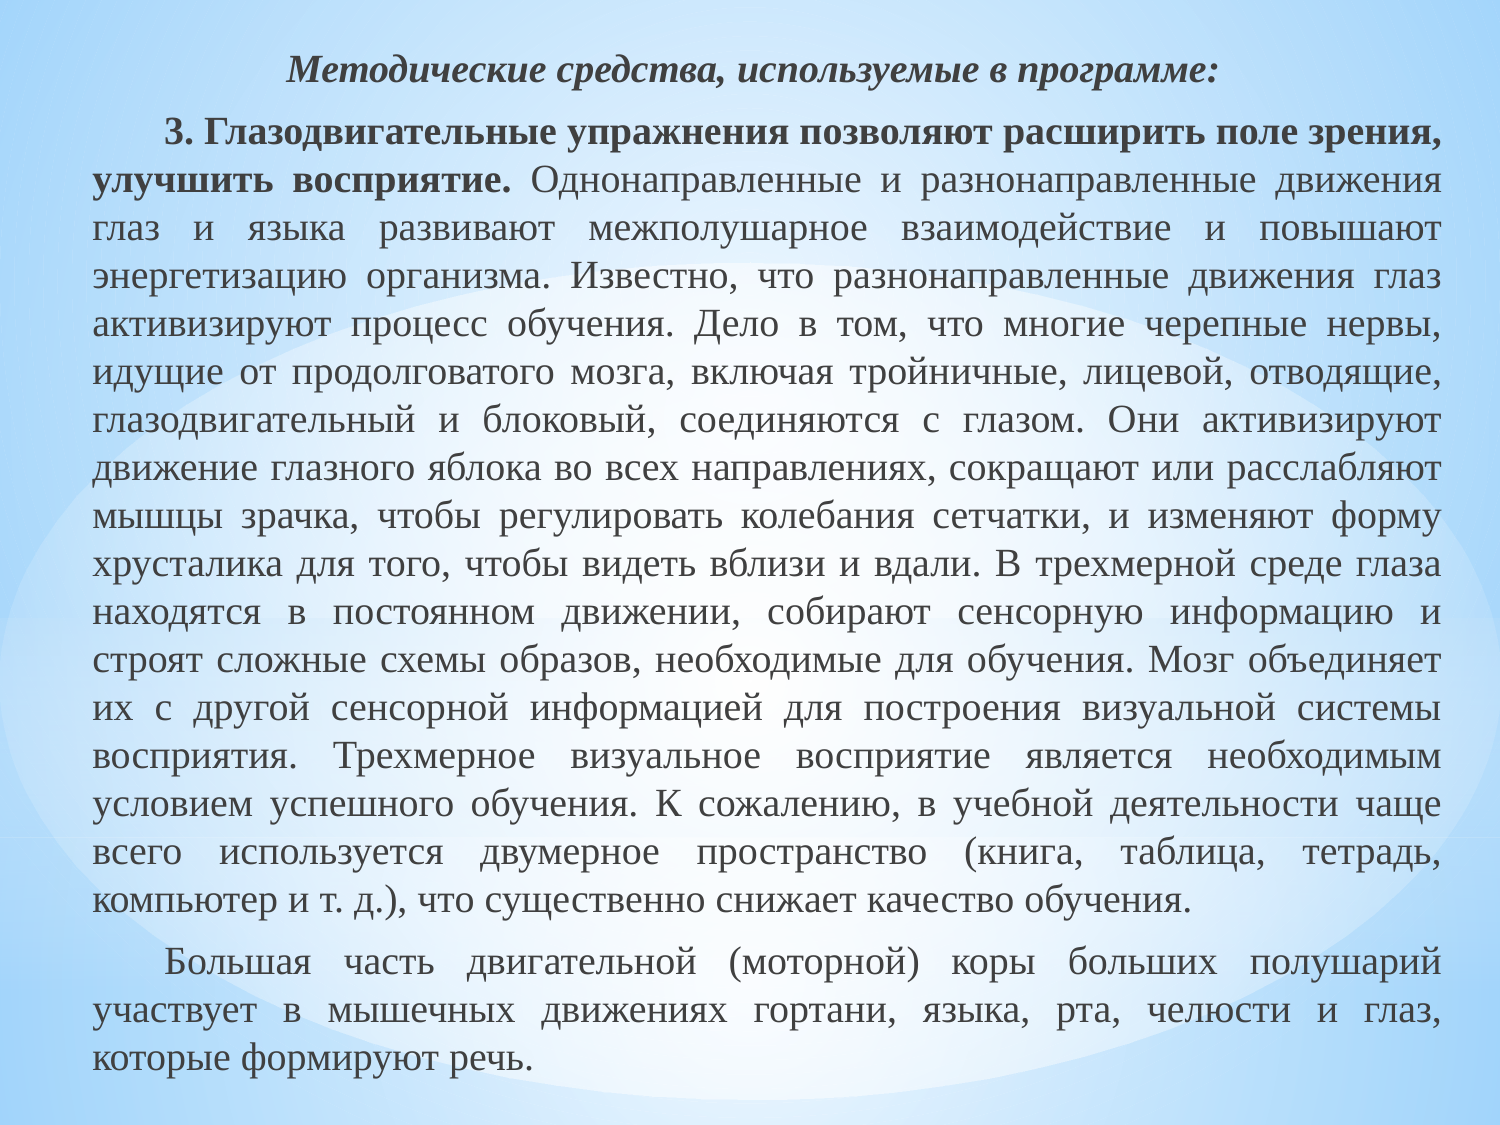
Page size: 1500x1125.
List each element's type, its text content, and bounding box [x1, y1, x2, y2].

list Методические средства, используемые в программе: 3. Глазодвигательные упражнения позволяют расширить поле зрения, улучшить восприятие. Однонаправленные и разнонаправленные движения глаз и языка развивают межполушарное взаимодействие и повышают энергетизацию организма. Известно, что разнонаправленные движения глаз активизируют процесс обучения. Дело в том, что многие черепные нервы, идущие от продолговатого мозга, включая тройничные, лицевой, отводящие, глазодвигательный и блоковый, соединяются с глазом. Они активизируют движение глазного яблока во всех направлениях, сокращают или расслабляют мышцы зрачка, чтобы регулировать колебания сетчатки, и изменяют форму хрусталика для того, чтобы видеть вблизи и вдали. В трехмерной среде глаза находятся в постоянном движении, собирают сенсорную информацию и строят сложные схемы образов, необходимые для обучения. Мозг объединяет их с другой сенсорной информацией для построения визуальной системы восприятия. Трехмерное визуальное восприятие является необходимым условием успешного обучения. К сожалению, в учебной деятельности чаще всего используется двумерное пространство (книга, таблица, тетрадь, компьютер и т. д.), что существенно снижает качество обучения. Большая часть двигательной (моторной) коры больших полушарий участвует в мышечных движениях гортани, языка, рта, челюсти и глаз, которые формируют речь. [41, 35, 1459, 1125]
